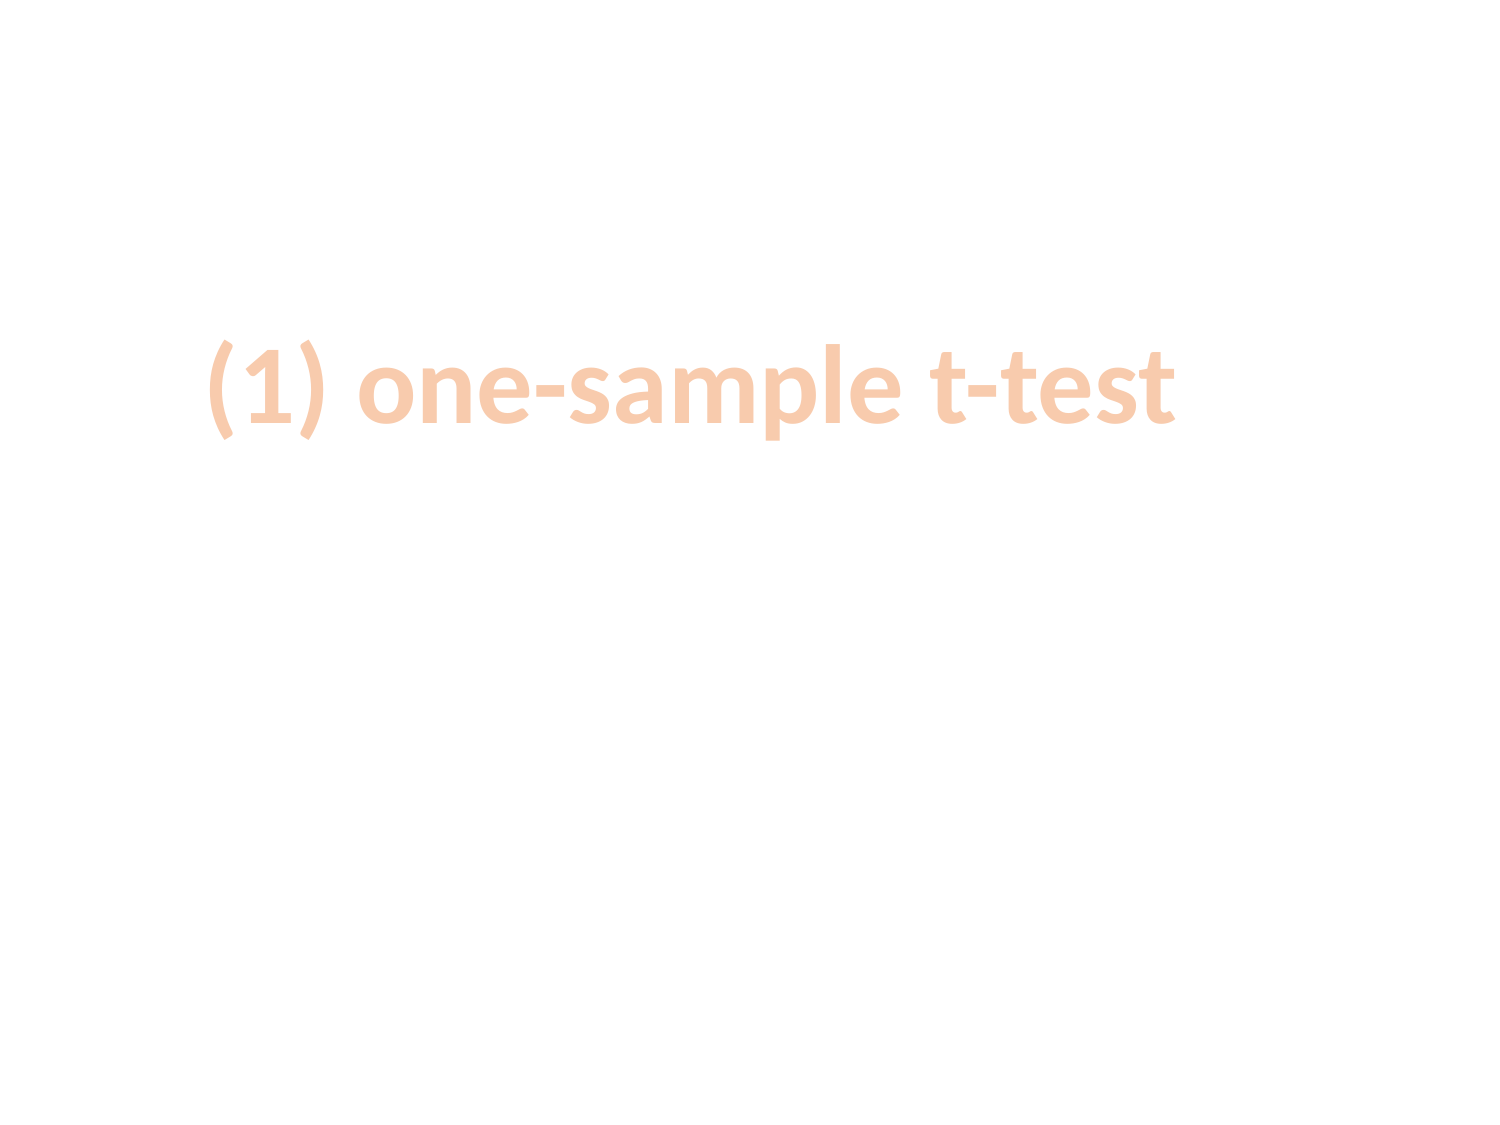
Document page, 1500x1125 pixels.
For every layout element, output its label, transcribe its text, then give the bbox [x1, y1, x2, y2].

text_box (1) one-sample t-test [188, 303, 1194, 454]
